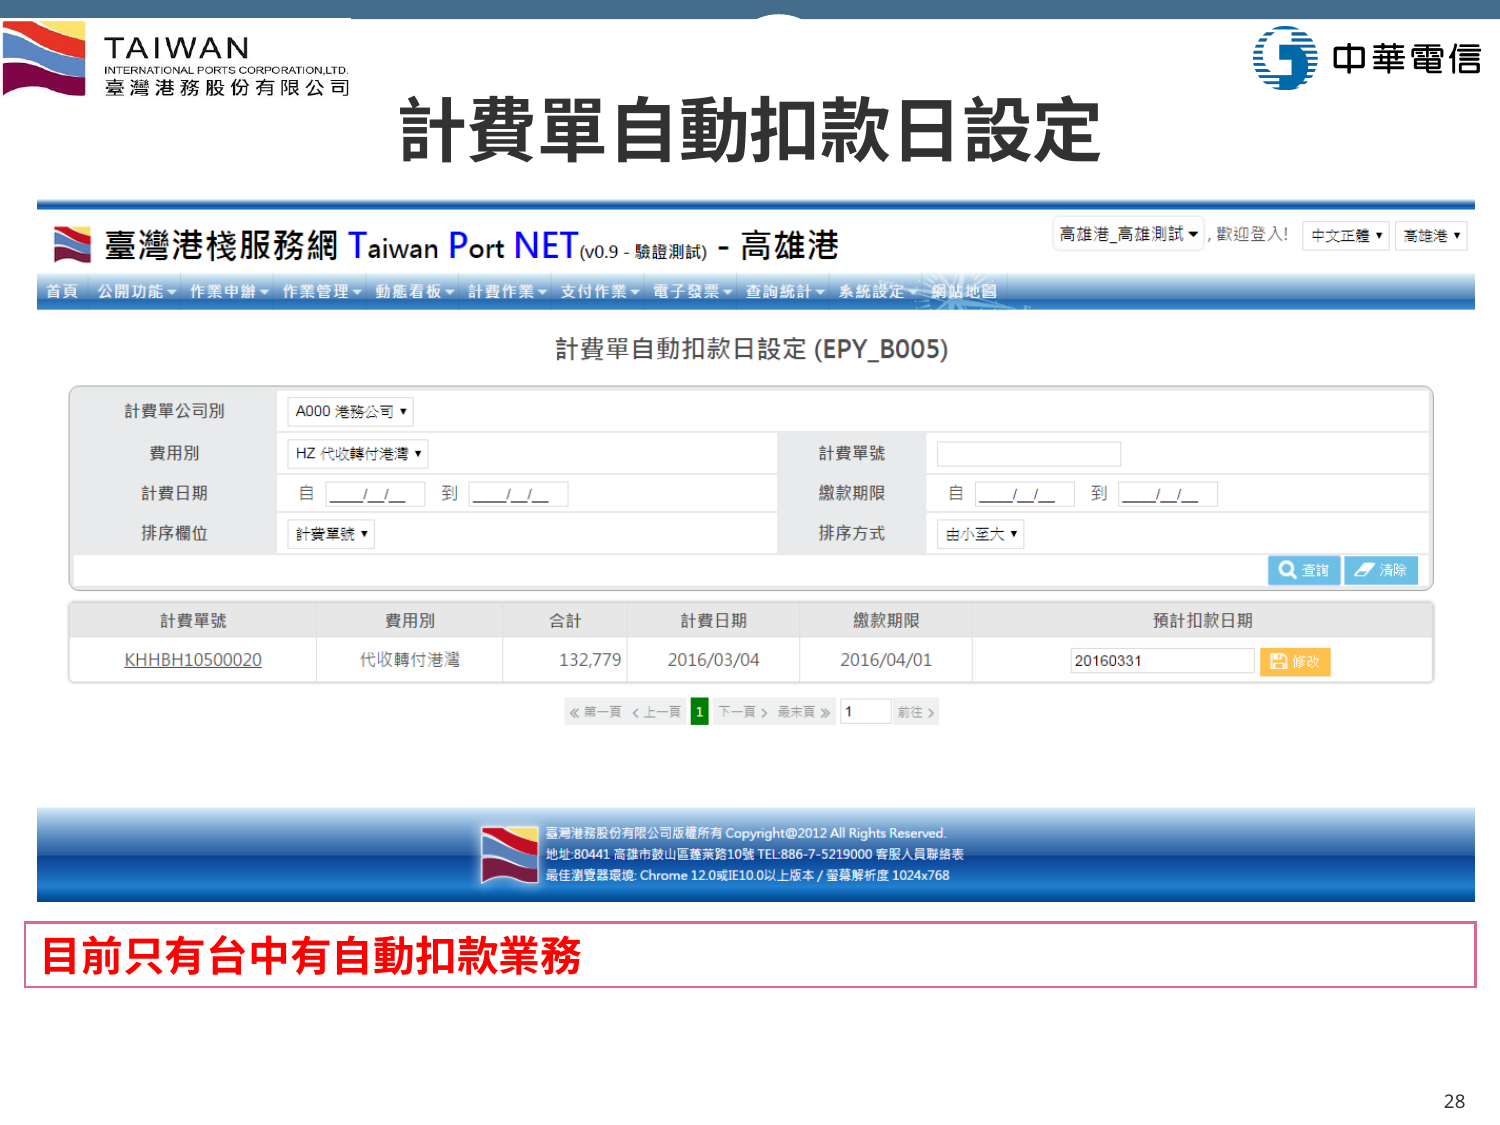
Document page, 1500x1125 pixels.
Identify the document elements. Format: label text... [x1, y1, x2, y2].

slide_number 27 [1401, 1083, 1481, 1122]
picture [37, 199, 1475, 902]
picture [0, 18, 351, 98]
text_box 目前只有台中有自動扣款業務 [24, 921, 1477, 988]
title 計費單自動扣款日設定 [165, 76, 1335, 180]
picture [1253, 26, 1481, 90]
